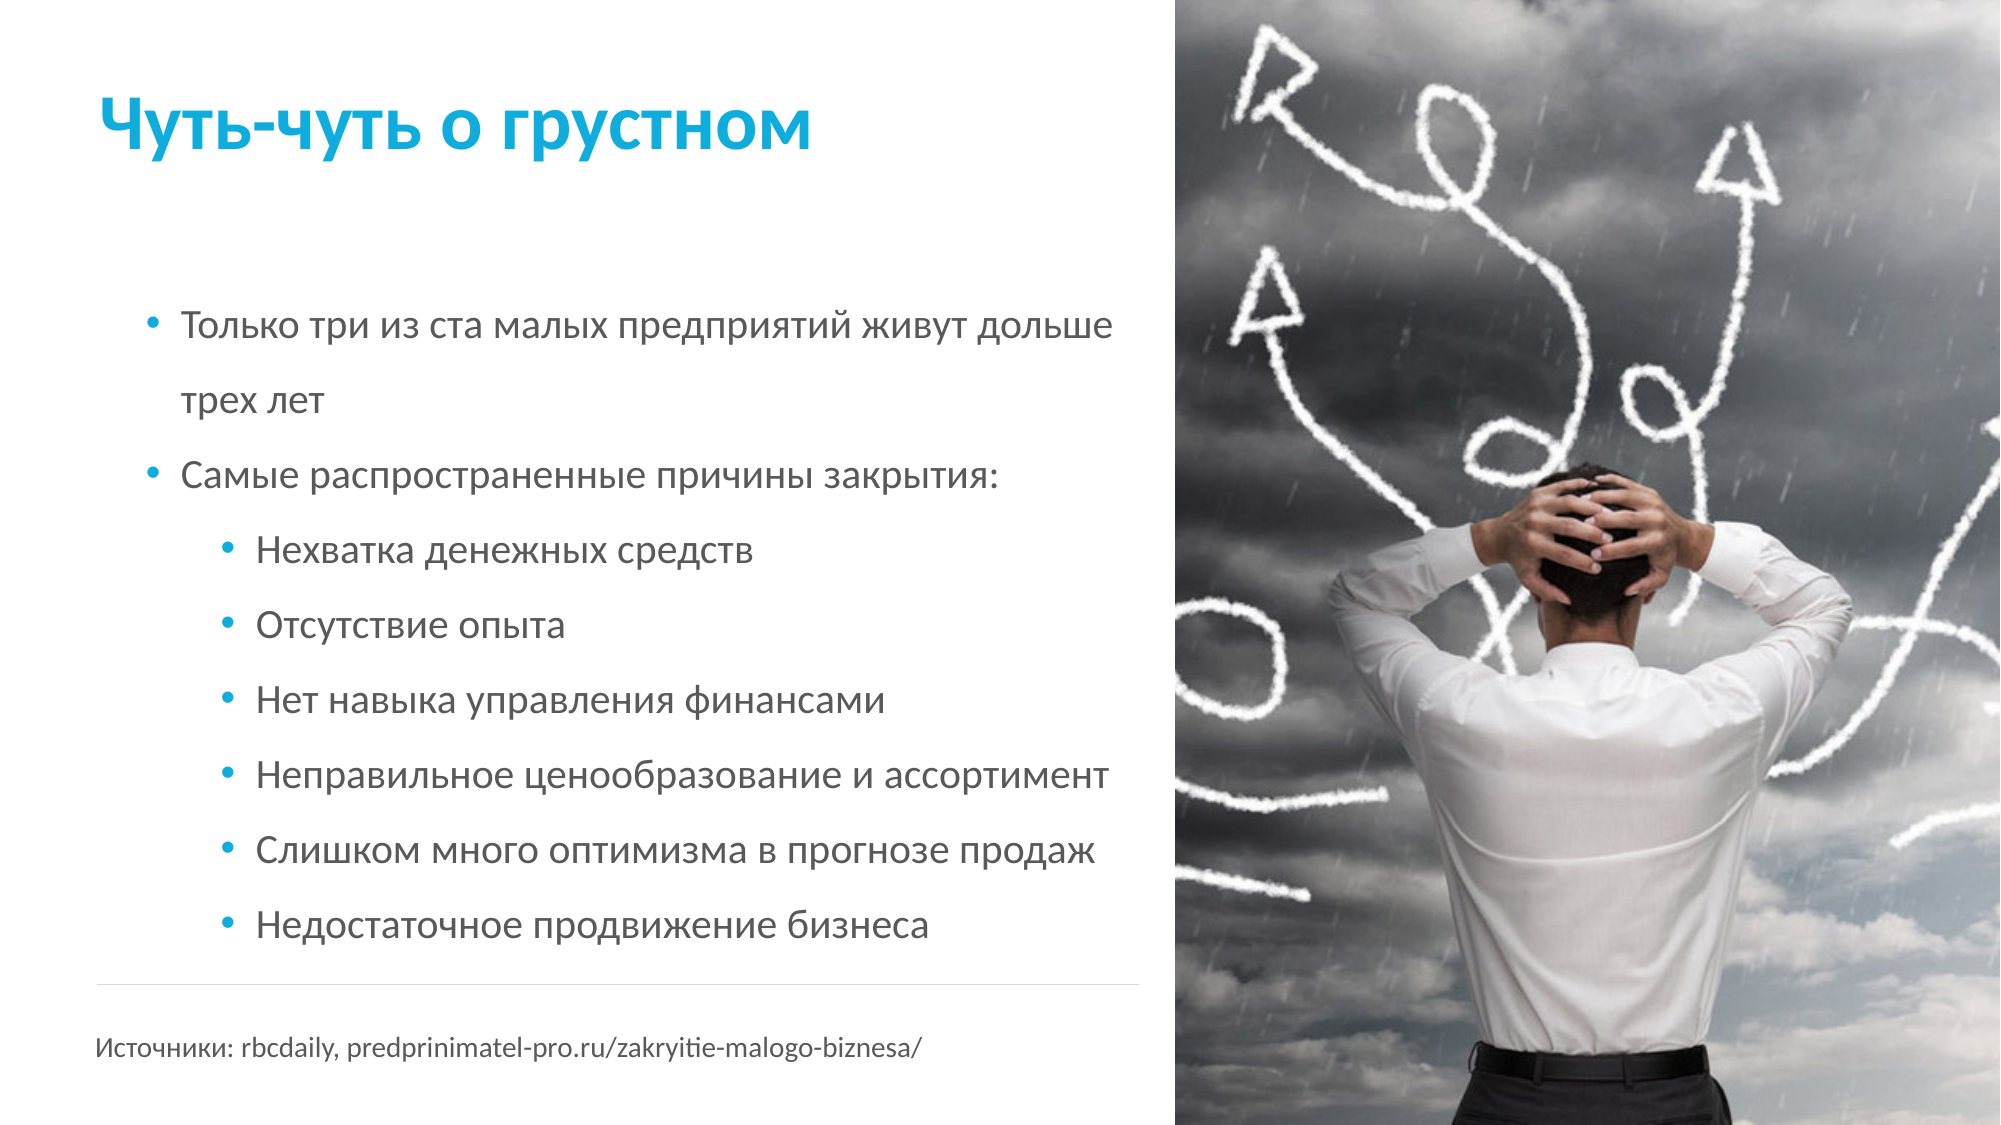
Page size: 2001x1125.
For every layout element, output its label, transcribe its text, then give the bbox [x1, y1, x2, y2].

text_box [79, 984, 1153, 1067]
picture [1174, 0, 2000, 1125]
text_box Только три из ста малых предприятий живут дольше трех лет Самые распространенные причины закрытия: Нехватка денежных средств Отсутствие опыта Нет навыка управления финансами Неправильное ценообразование и ассортимент Слишком много оптимизма в прогнозе продаж Недостаточное продвижение бизнеса [130, 264, 1153, 984]
text_box Чуть-чуть о грустном [79, 29, 1032, 207]
